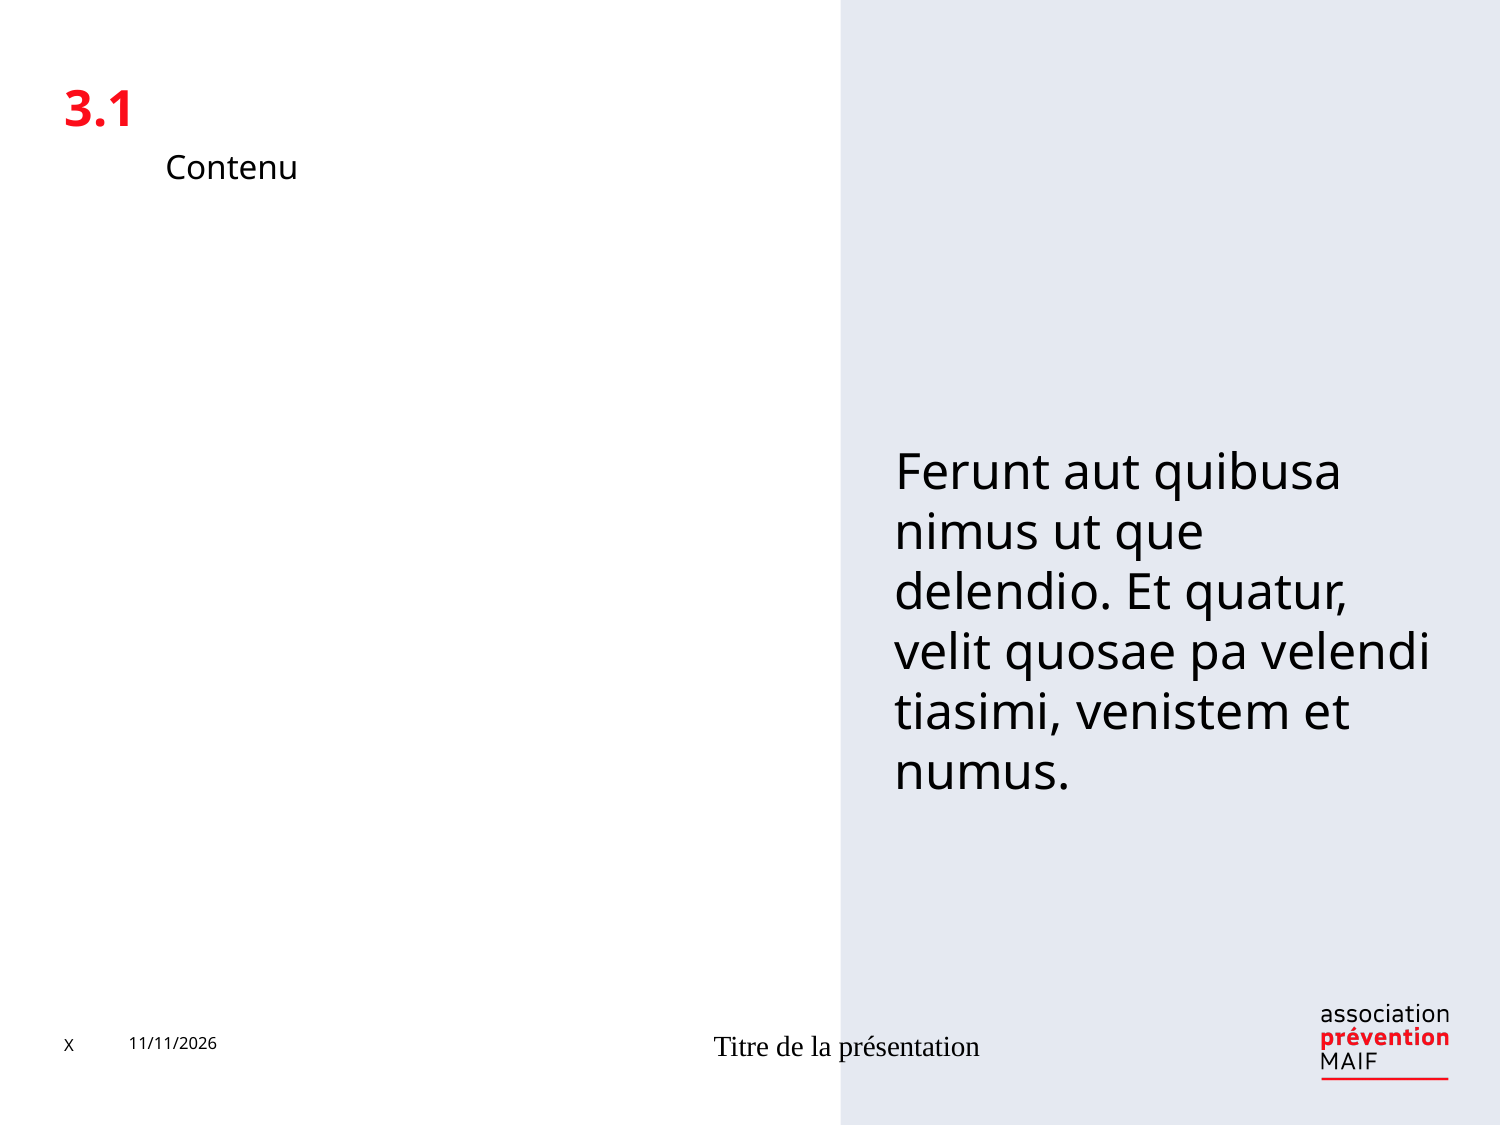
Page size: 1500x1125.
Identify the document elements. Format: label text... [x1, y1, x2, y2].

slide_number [114, 1014, 243, 1075]
slide_number X [49, 1014, 114, 1075]
list Ferunt aut quibusa nimus ut que delendio. Et quatur, velit quosae pa velendi tiasimi, venistem et numus. [882, 428, 1450, 811]
list 3.1 [50, 75, 149, 138]
footer Titre de la présentation [243, 1014, 1450, 1075]
picture [1305, 987, 1465, 1097]
list Contenu [148, 138, 1452, 194]
